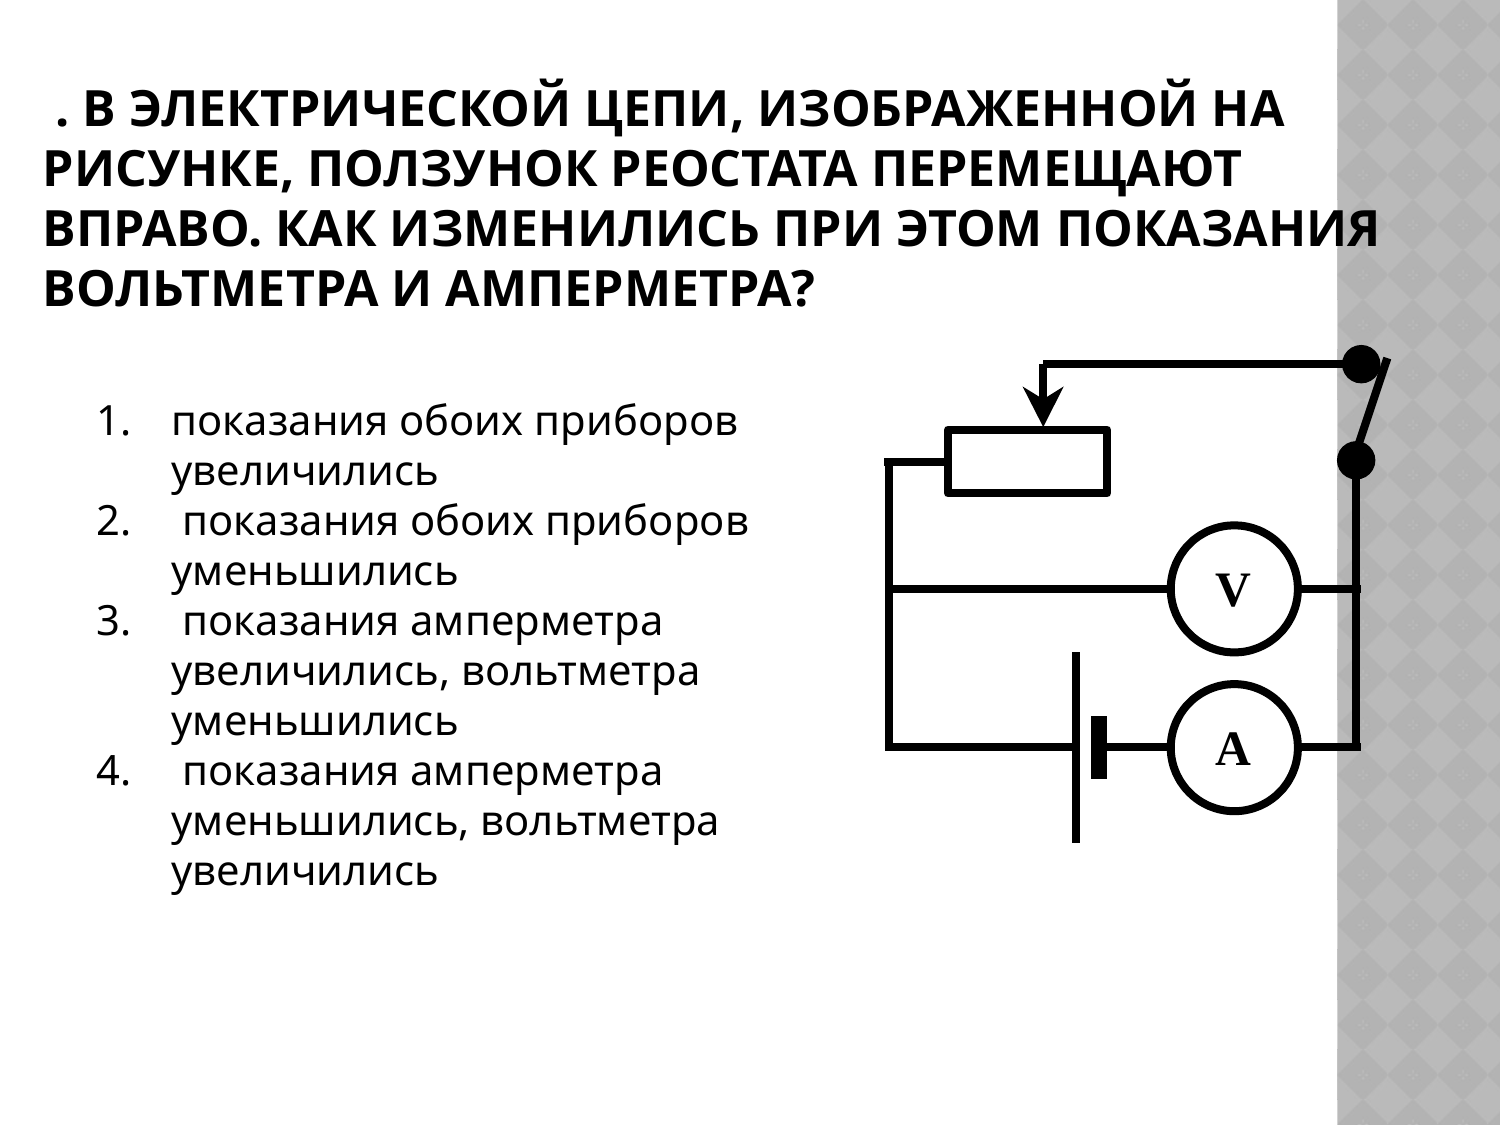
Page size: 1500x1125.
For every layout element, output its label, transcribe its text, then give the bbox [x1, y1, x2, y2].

title . В электрической цепи, изображенной на рисунке, ползунок реостата перемещают вправо. Как изменились при этом показания вольтметра и амперметра? [35, 45, 1465, 317]
text_box показания обоих приборов увеличились показания обоих приборов уменьшились показания амперметра увеличились, вольтметра уменьшились показания амперметра уменьшились, вольтметра увеличились [81, 386, 821, 902]
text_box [878, 339, 1396, 851]
